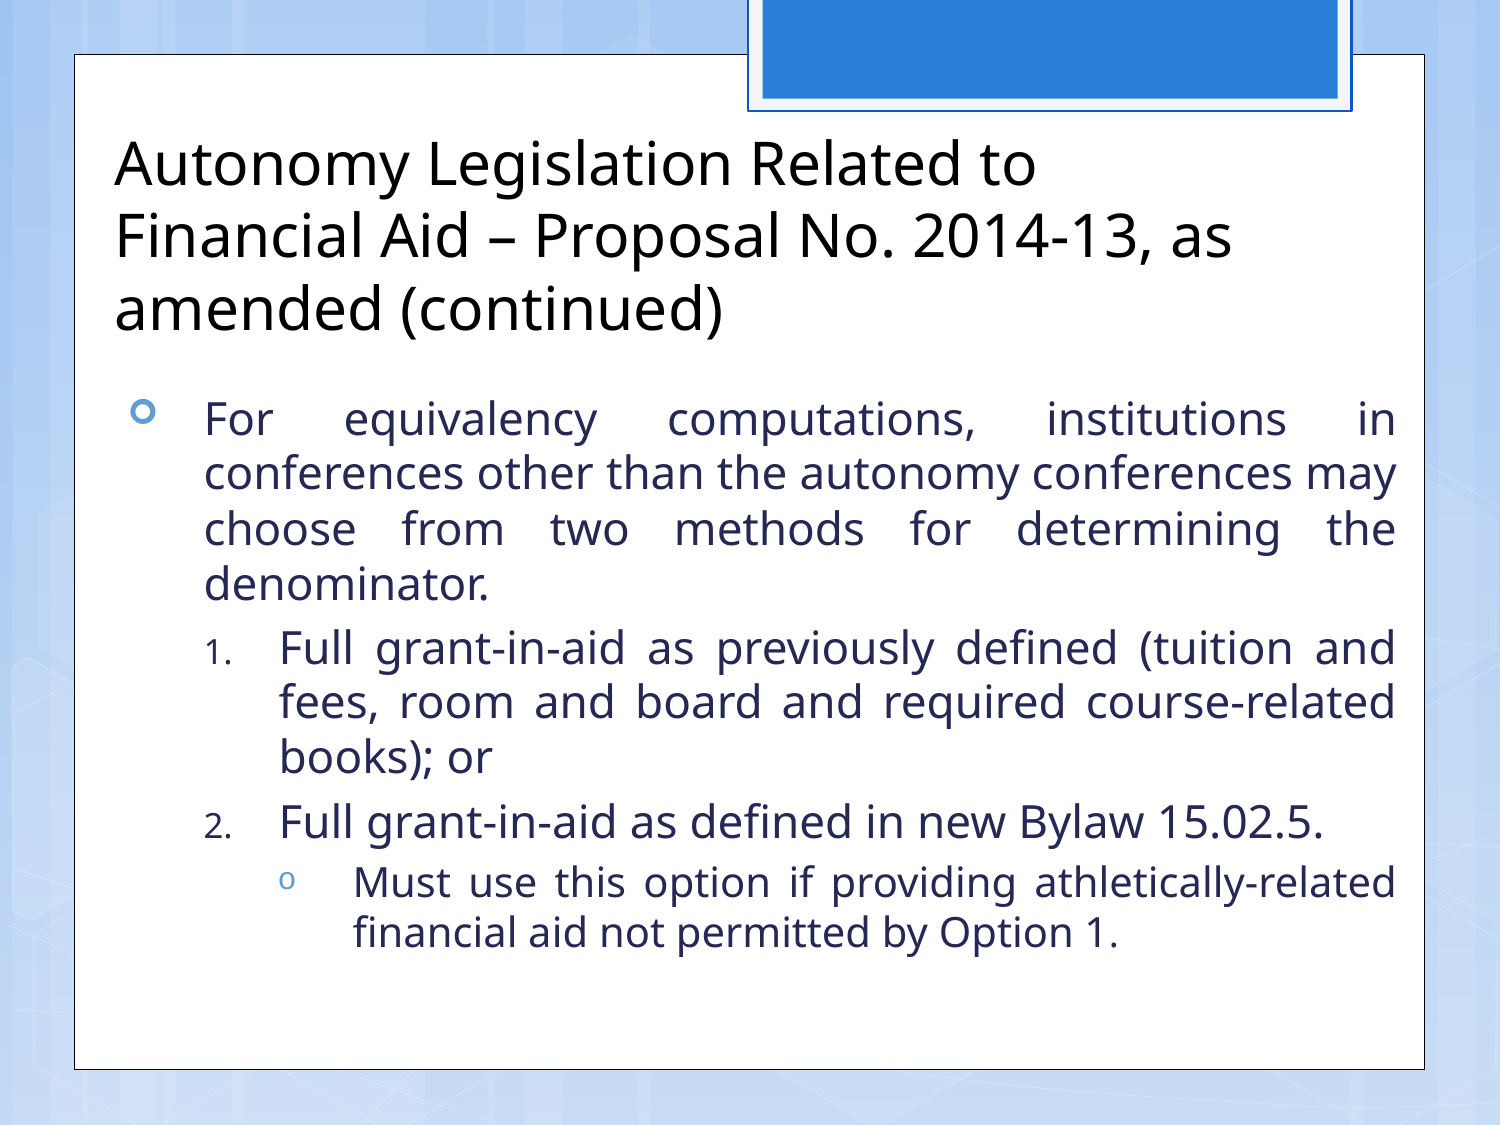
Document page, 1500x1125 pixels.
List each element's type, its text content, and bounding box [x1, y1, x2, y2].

text_box Autonomy Legislation Related to Financial Aid – Proposal No. 2014-13, as amended (continued) [99, 75, 1253, 350]
list For equivalency computations, institutions in conferences other than the autonomy conferences may choose from two methods for determining the denominator. Full grant-in-aid as previously defined (tuition and fees, room and board and required course-related books); or Full grant-in-aid as defined in new Bylaw 15.02.5. Must use this option if providing athletically-related financial aid not permitted by Option 1. [112, 312, 1413, 1050]
